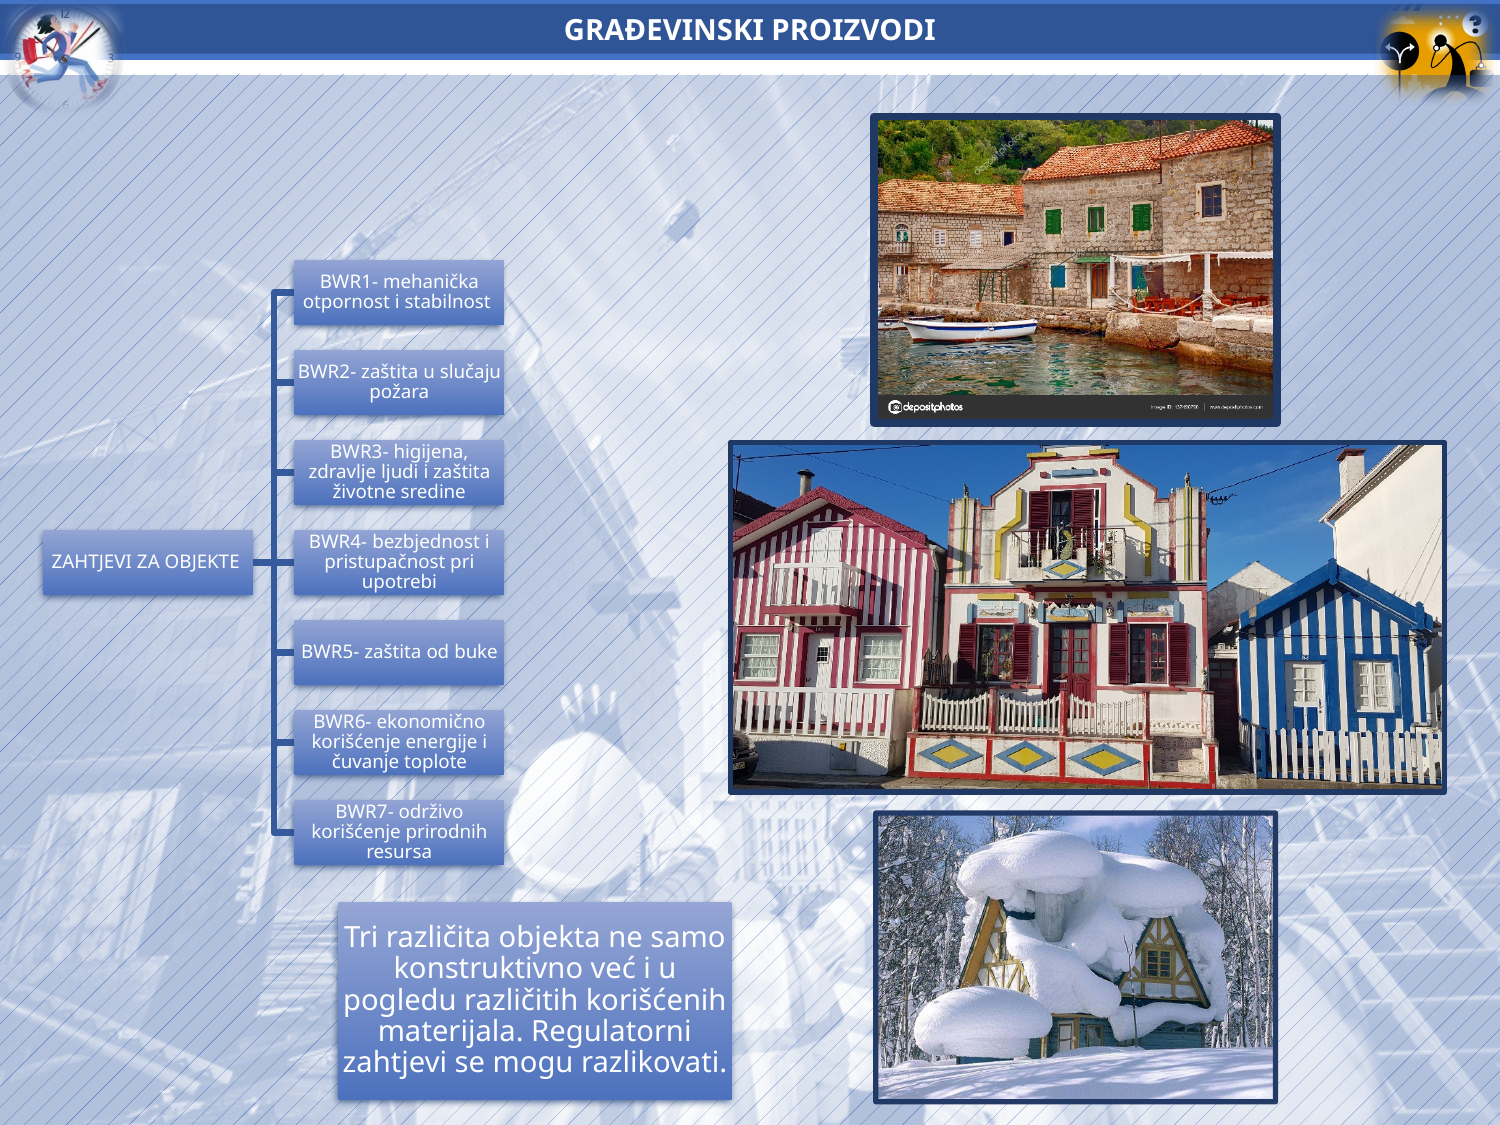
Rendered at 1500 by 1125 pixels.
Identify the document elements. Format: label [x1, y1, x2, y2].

picture [0, 20, 1500, 1125]
text_box [0, 259, 631, 866]
text_box [226, 901, 844, 1100]
